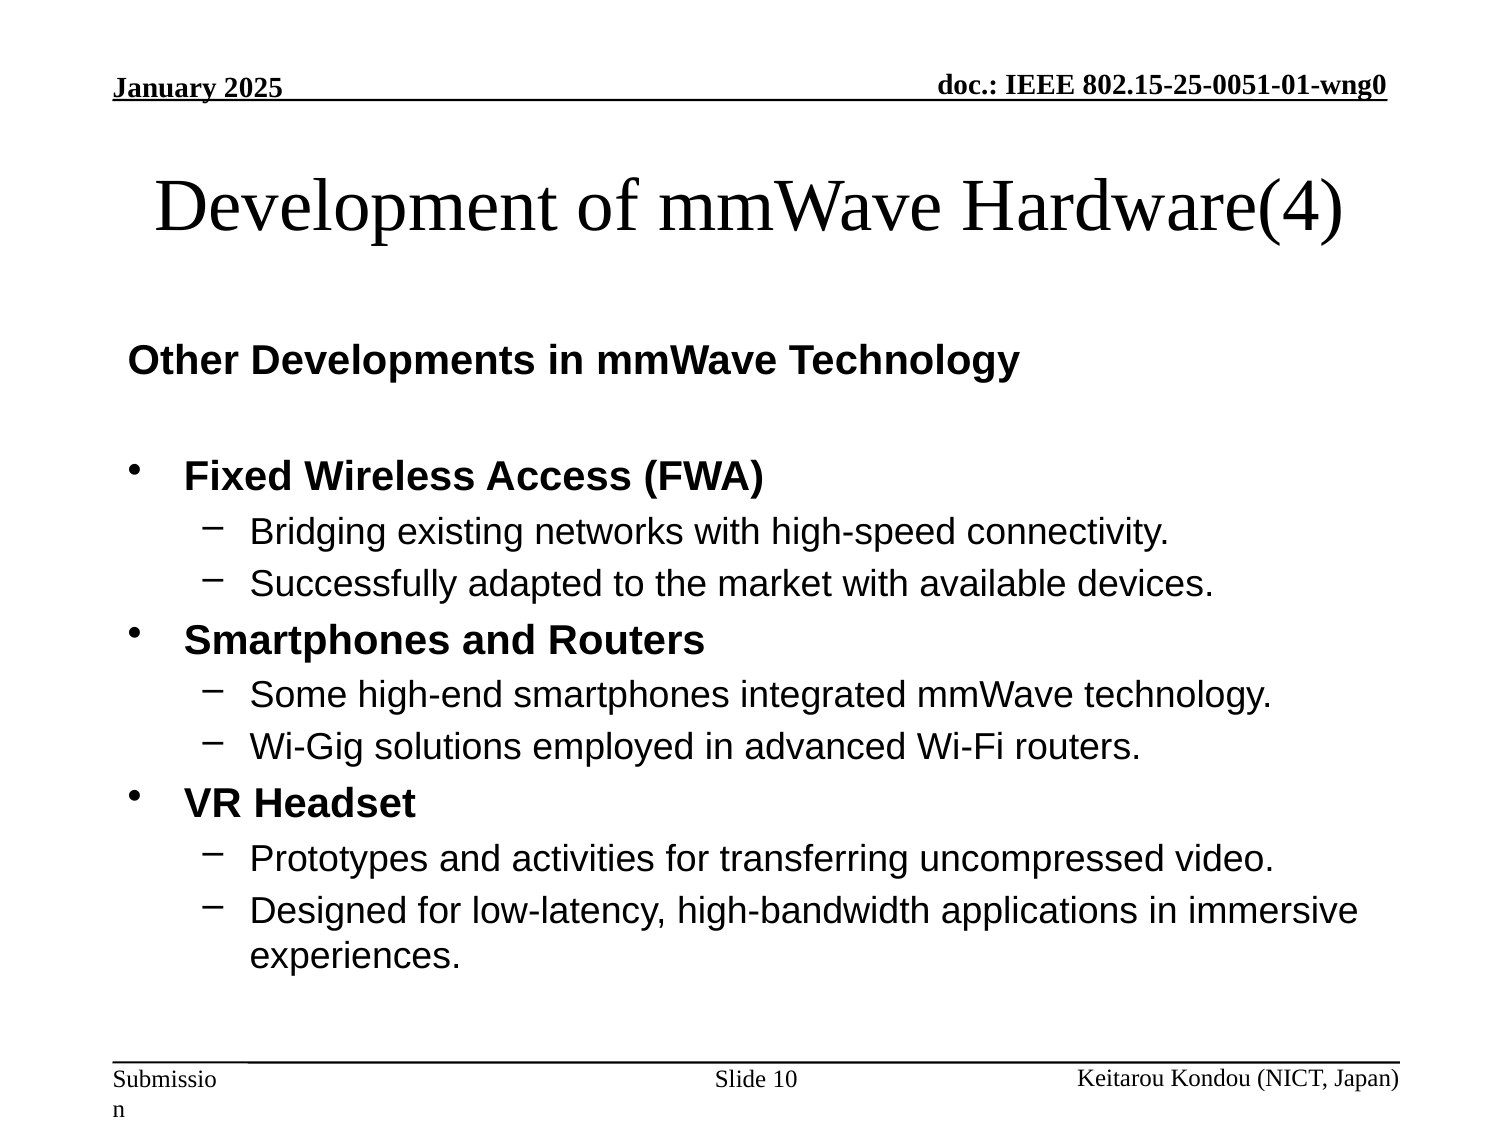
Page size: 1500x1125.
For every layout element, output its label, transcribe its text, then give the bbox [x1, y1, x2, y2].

list Other Developments in mmWave Technology Fixed Wireless Access (FWA) Bridging existing networks with high-speed connectivity. Successfully adapted to the market with available devices. Smartphones and Routers Some high-end smartphones integrated mmWave technology. Wi-Gig solutions employed in advanced Wi-Fi routers. VR Headset Prototypes and activities for transferring uncompressed video. Designed for low-latency, high-bandwidth applications in immersive experiences. [112, 324, 1425, 1000]
slide_number Slide 10 [712, 1062, 800, 1093]
title Development of mmWave Hardware(4) [112, 112, 1388, 288]
